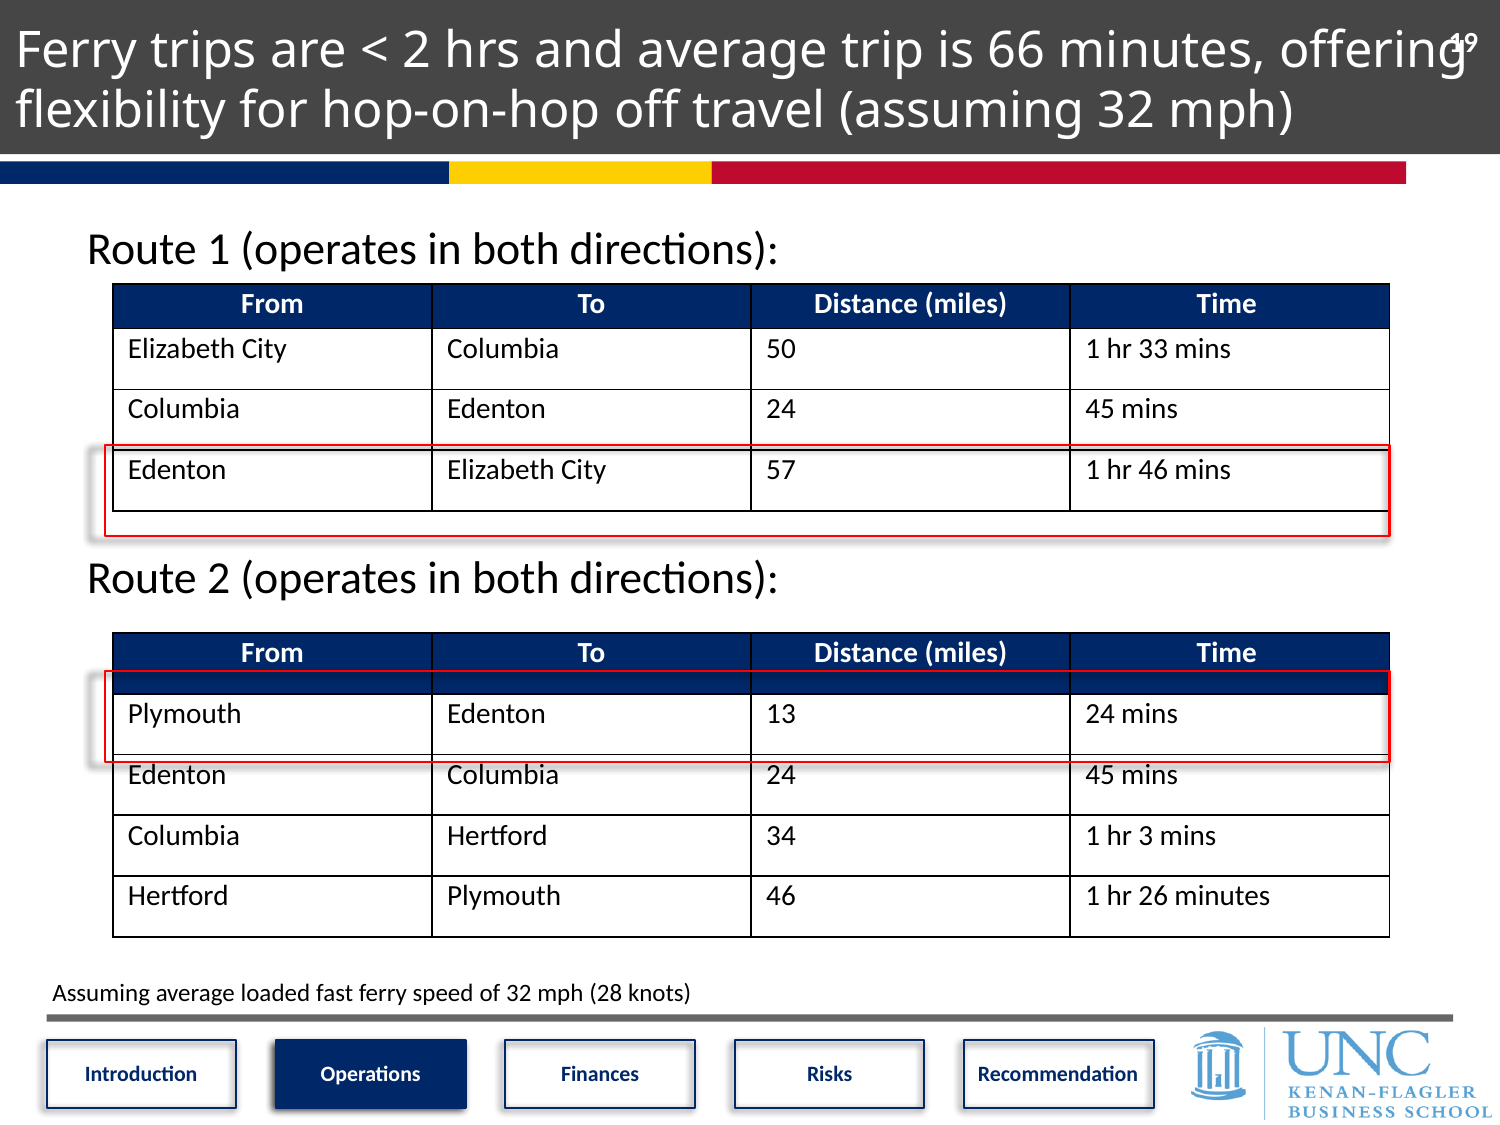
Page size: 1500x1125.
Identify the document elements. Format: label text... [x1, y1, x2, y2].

table_cell 45 mins [1071, 390, 1389, 443]
table_cell Columbia [433, 329, 750, 389]
table_cell 1 hr 3 mins [1071, 816, 1389, 875]
title Ferry trips are < 2 hrs and average trip is 66 minutes, offering flexibility for hop-on-hop off travel (assuming 32 mph) [0, 0, 1494, 155]
table_cell Hertford [433, 816, 750, 875]
table_header To [433, 634, 750, 668]
table_header From [114, 285, 431, 328]
table_cell Hertford [114, 877, 431, 936]
table_cell Edenton [114, 774, 431, 814]
table_header Distance (miles) [752, 634, 1069, 668]
table_cell 46 [752, 877, 1069, 936]
table_cell 45 mins [1071, 773, 1389, 814]
table_cell 1 hr 33 mins [1071, 329, 1389, 389]
table_header Distance (miles) [752, 285, 1069, 328]
text_box [104, 444, 1391, 537]
table_header Time [1071, 285, 1389, 328]
table_header Time [1071, 634, 1389, 669]
table_cell Columbia [114, 816, 431, 875]
table_cell 34 [752, 816, 1069, 875]
table_cell 50 [752, 329, 1069, 389]
table_cell Elizabeth City [114, 329, 431, 389]
table_header From [114, 634, 431, 668]
text_box Assuming average loaded fast ferry speed of 32 mph (28 knots) [37, 968, 1002, 1014]
table_cell Columbia [433, 774, 750, 814]
text_box [104, 670, 1391, 763]
table_cell 24 [752, 774, 1069, 814]
table_cell Plymouth [433, 877, 750, 936]
subtitle Route 1 (operates in both directions): Route 2 (operates in both directions): [72, 211, 1428, 985]
table_header To [433, 285, 750, 328]
table_cell 24 [752, 390, 1069, 442]
table_cell Columbia [114, 390, 431, 442]
table_cell Edenton [433, 390, 750, 442]
table_cell 1 hr 26 minutes [1071, 877, 1389, 936]
picture [1191, 1027, 1492, 1120]
